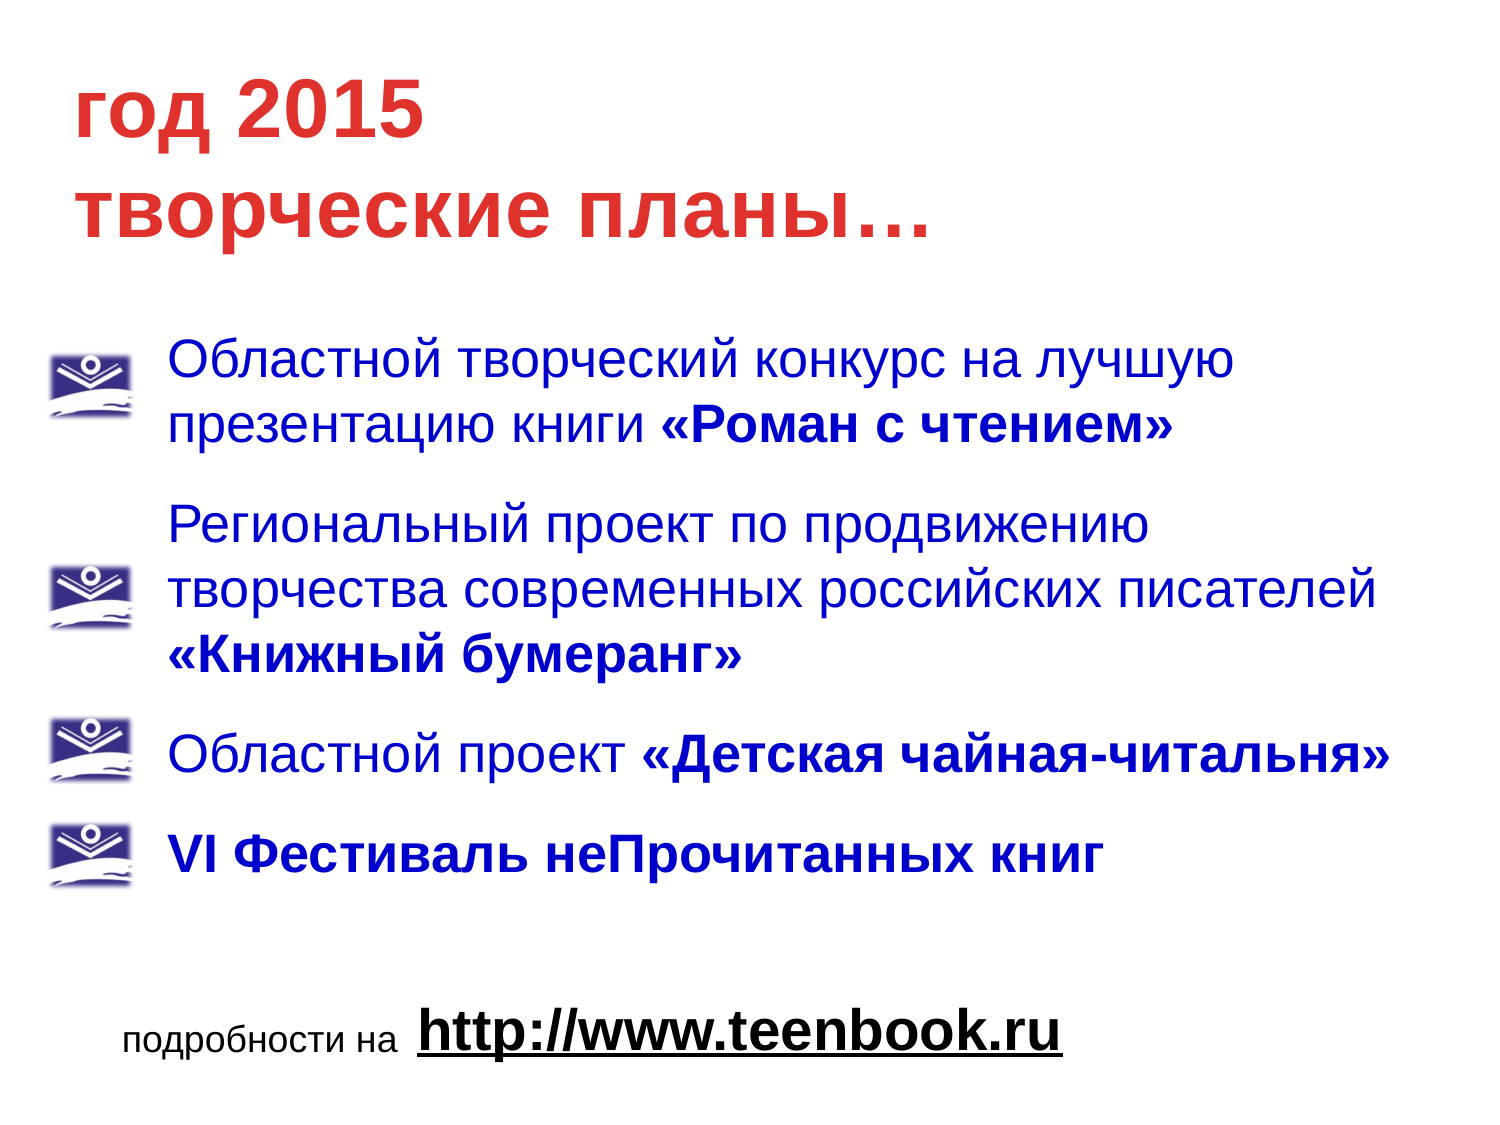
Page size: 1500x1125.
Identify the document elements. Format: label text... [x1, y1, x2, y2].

picture [46, 820, 135, 891]
picture [46, 562, 135, 634]
text_box http://www.teenbook.ru [402, 984, 1094, 1070]
text_box год 2015 творческие планы… [58, 46, 1114, 288]
text_box подробности на [107, 1007, 413, 1068]
picture [46, 351, 135, 423]
picture [46, 714, 135, 786]
text_box Областной творческий конкурс на лучшую презентацию книги «Роман с чтением» Региональный проект по продвижению творчества современных российских писателей «Книжный бумеранг» Областной проект «Детская чайная-читальня» VI Фестиваль неПрочитанных книг [152, 316, 1418, 961]
